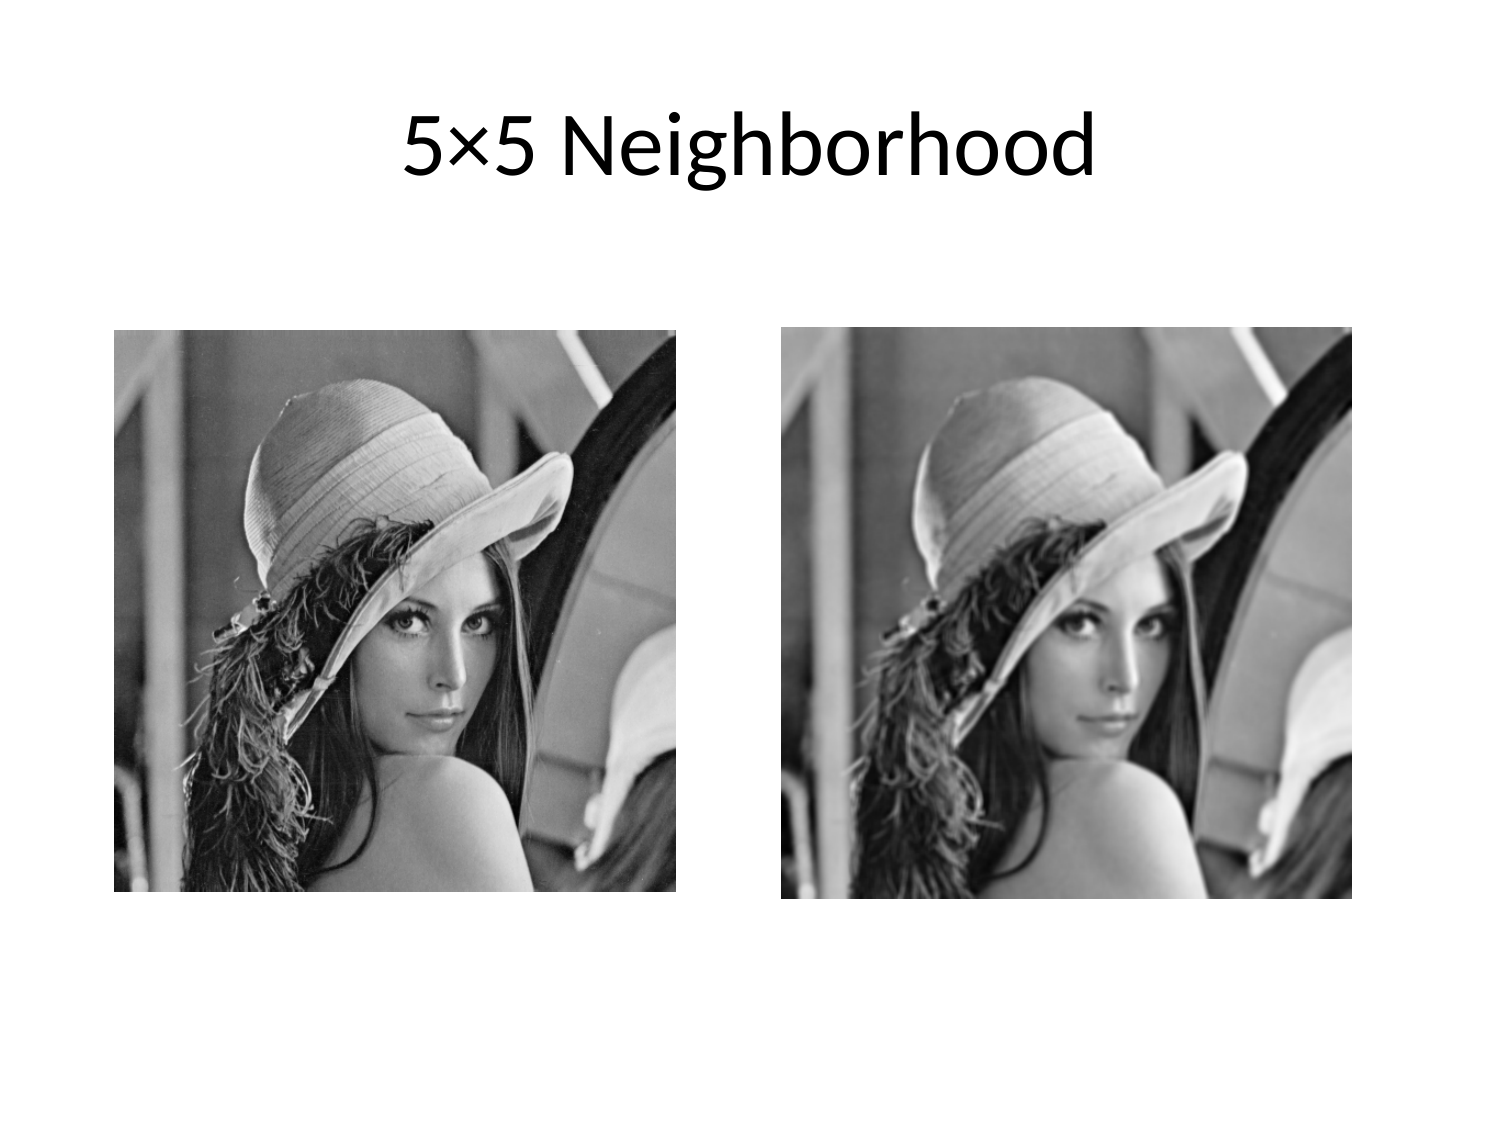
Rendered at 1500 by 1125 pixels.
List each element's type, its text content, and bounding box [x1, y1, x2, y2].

text_box 5×5 Neighborhood [74, 45, 1425, 233]
picture [781, 327, 1353, 899]
picture [114, 329, 676, 892]
